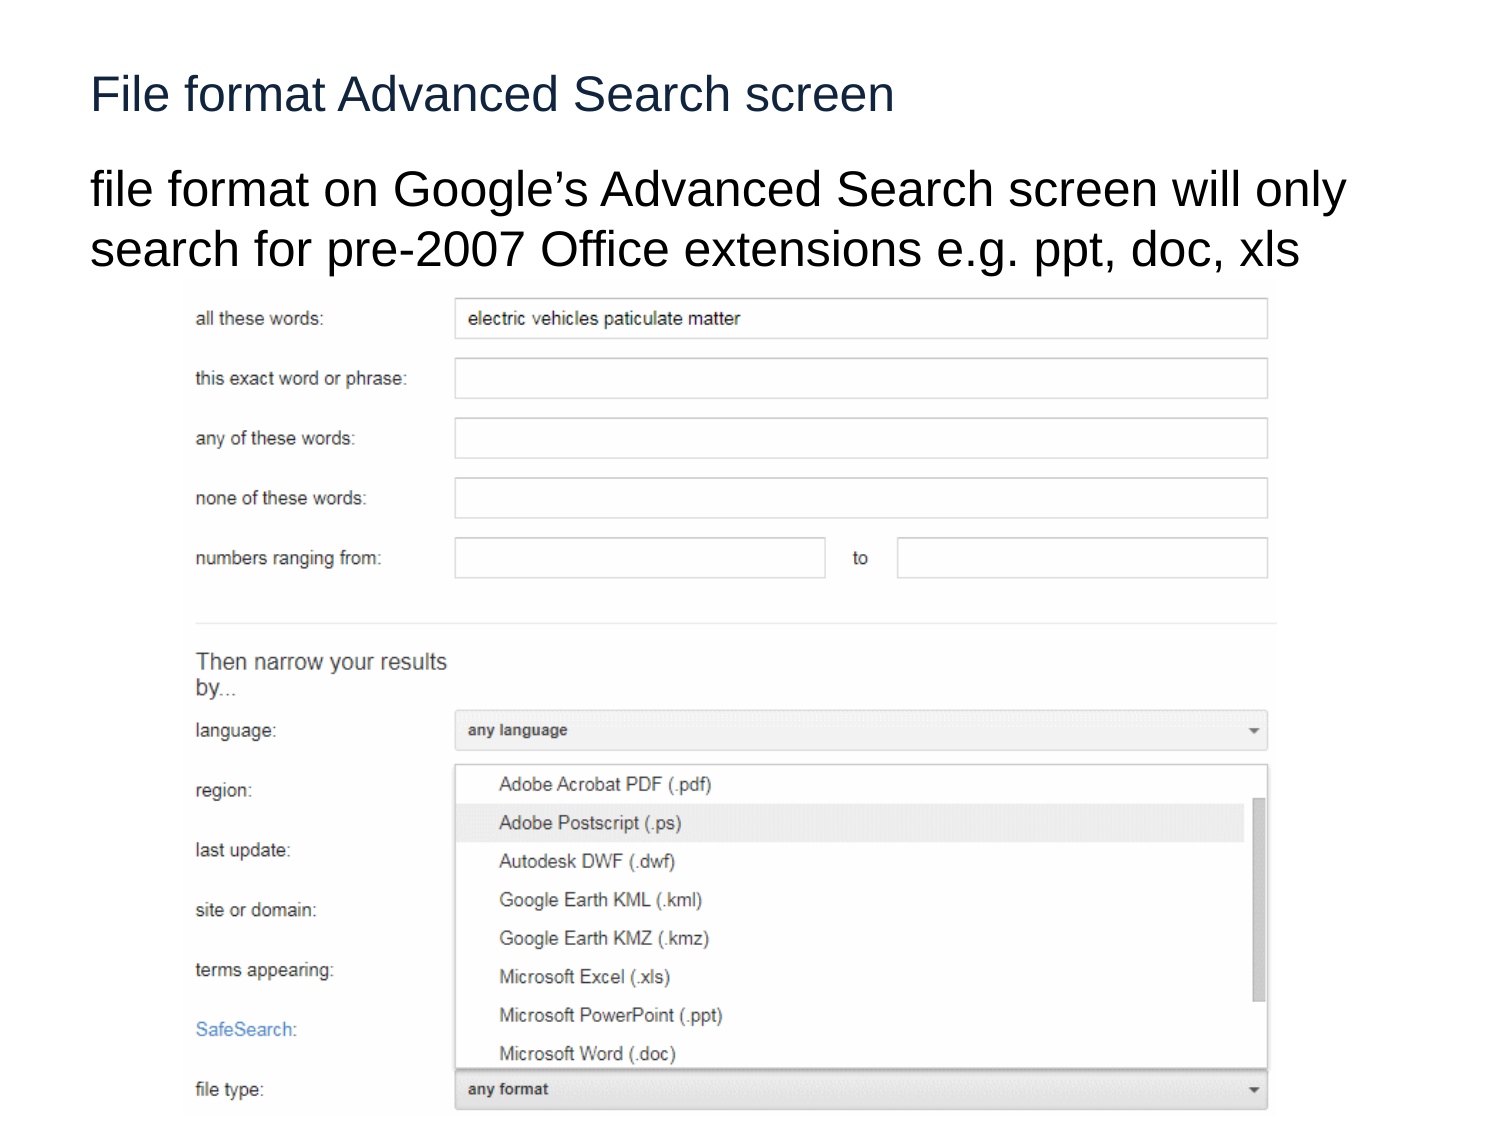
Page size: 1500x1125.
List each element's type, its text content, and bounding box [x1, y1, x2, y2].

picture [182, 278, 1277, 1116]
list file format on Google’s Advanced Search screen will only search for pre-2007 Office extensions e.g. ppt, doc, xls [75, 149, 1425, 303]
title File format Advanced Search screen [75, 45, 1425, 138]
